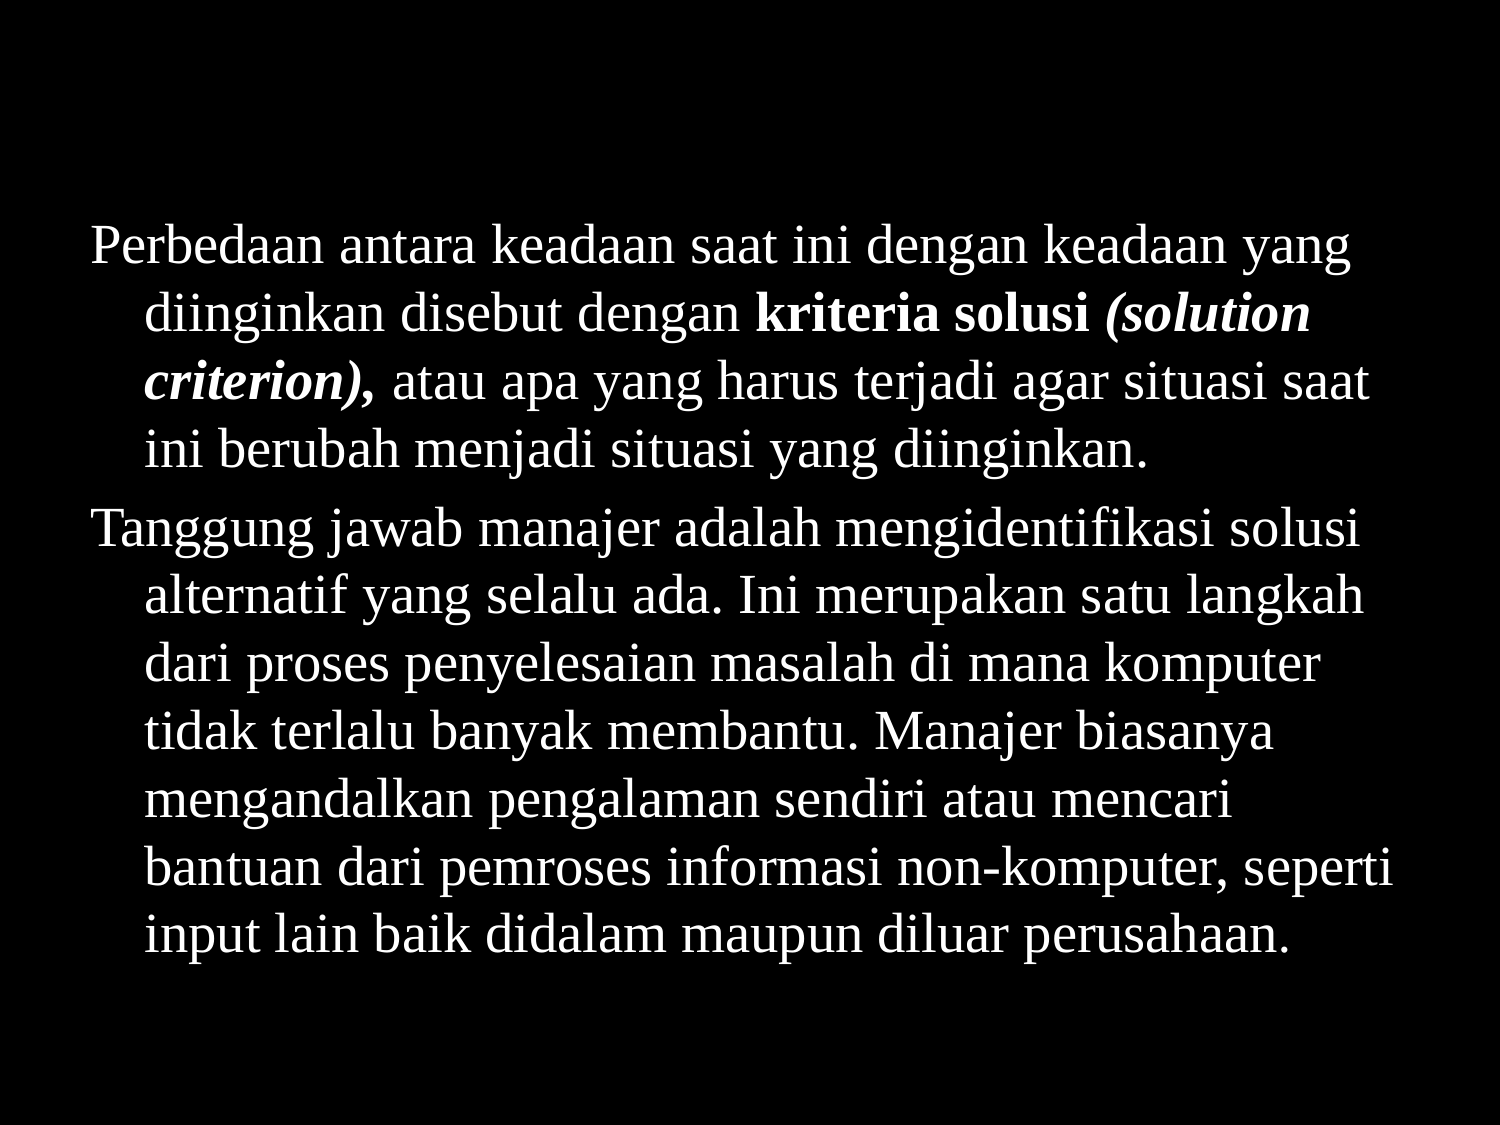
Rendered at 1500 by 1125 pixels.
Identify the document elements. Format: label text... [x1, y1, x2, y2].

list Perbedaan antara keadaan saat ini dengan keadaan yang diinginkan disebut dengan kriteria solusi (solution criterion), atau apa yang harus terjadi agar situasi saat ini berubah menjadi situasi yang diinginkan. Tanggung jawab manajer adalah mengidentifikasi solusi alternatif yang selalu ada. Ini merupakan satu langkah dari proses penyelesaian masalah di mana komputer tidak terlalu banyak membantu. Manajer biasanya mengandalkan pengalaman sendiri atau mencari bantuan dari pemroses informasi non-komputer, seperti input lain baik didalam maupun diluar perusahaan. [75, 200, 1425, 1025]
